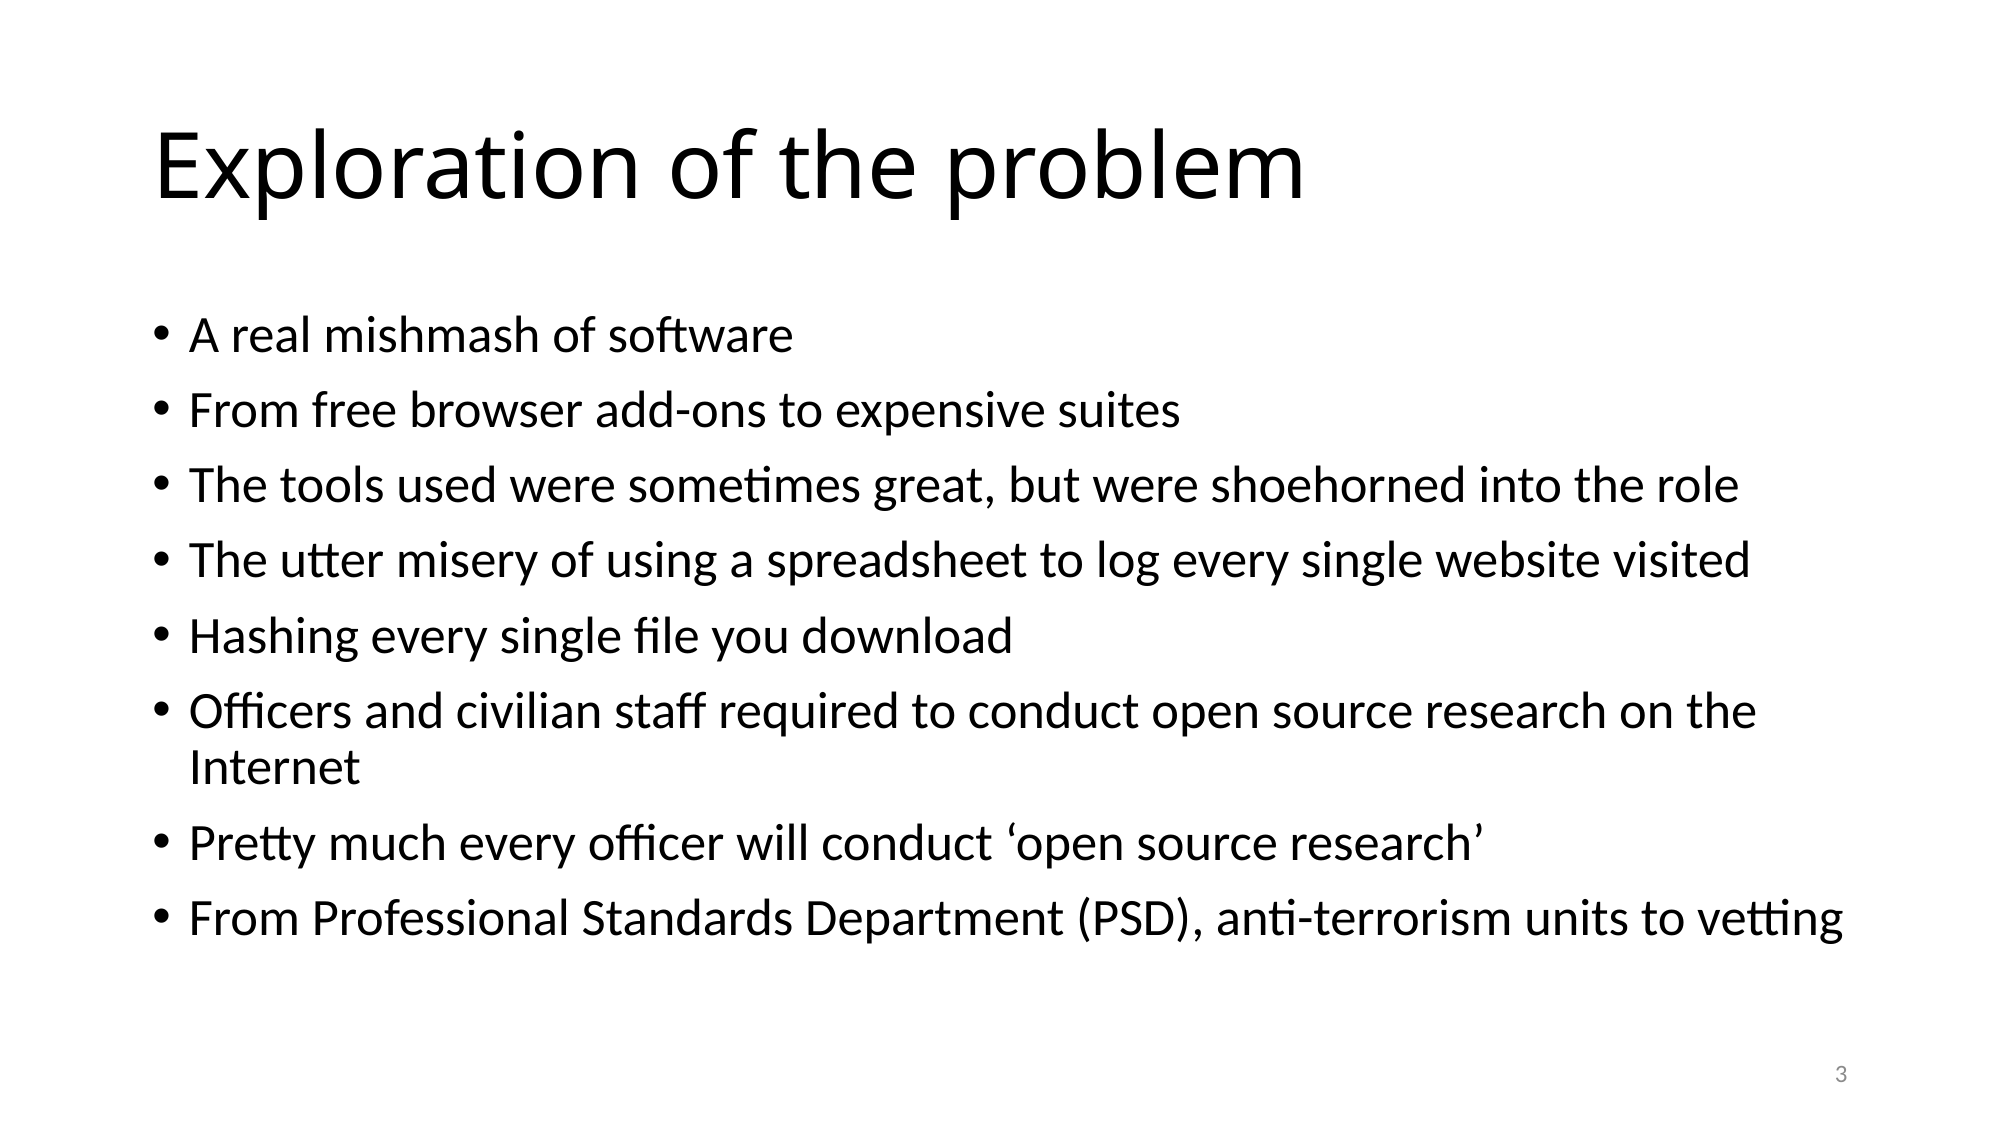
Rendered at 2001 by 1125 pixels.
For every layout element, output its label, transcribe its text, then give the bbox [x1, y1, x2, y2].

slide_number 3 [1412, 1042, 1863, 1103]
list A real mishmash of software From free browser add-ons to expensive suites The tools used were sometimes great, but were shoehorned into the role The utter misery of using a spreadsheet to log every single website visited Hashing every single file you download Officers and civilian staff required to conduct open source research on the Internet Pretty much every officer will conduct ‘open source research’ From Professional Standards Department (PSD), anti-terrorism units to vetting [137, 299, 1863, 1014]
title Exploration of the problem [137, 59, 1863, 278]
